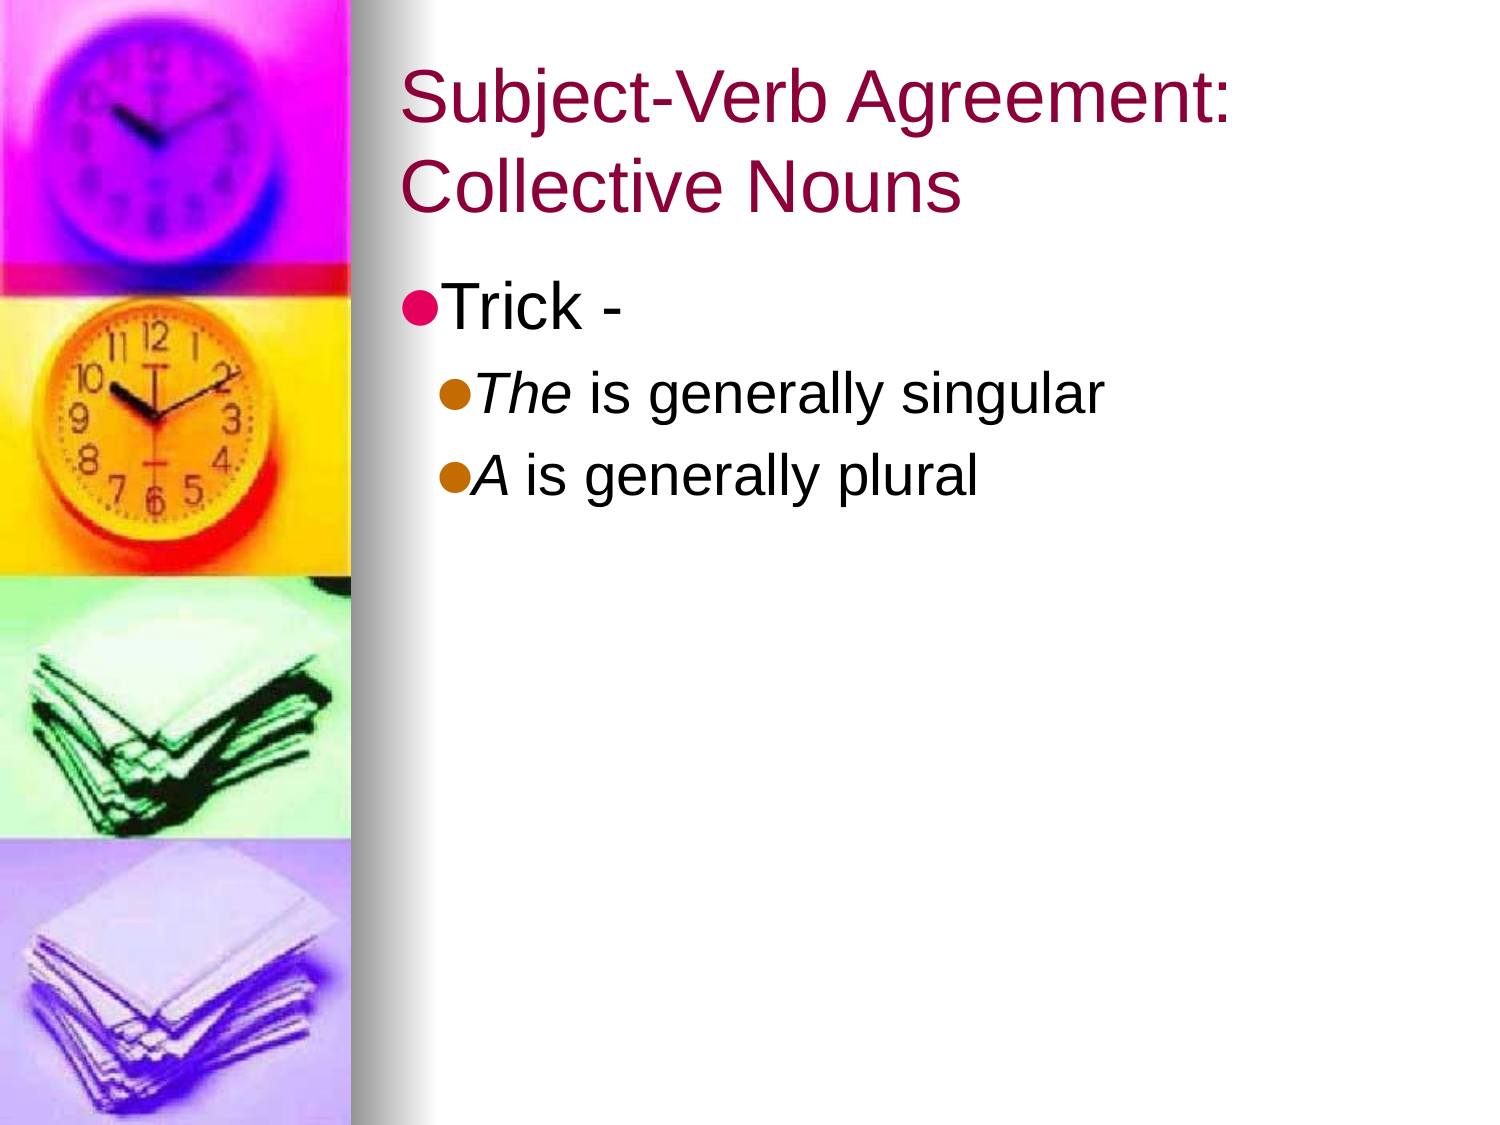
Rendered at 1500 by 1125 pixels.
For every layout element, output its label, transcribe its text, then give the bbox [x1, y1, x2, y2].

picture [0, 0, 351, 1125]
title Subject-Verb Agreement: Collective Nouns [399, 37, 1450, 238]
list Trick - The is generally singular A is generally plural [399, 262, 1450, 1000]
